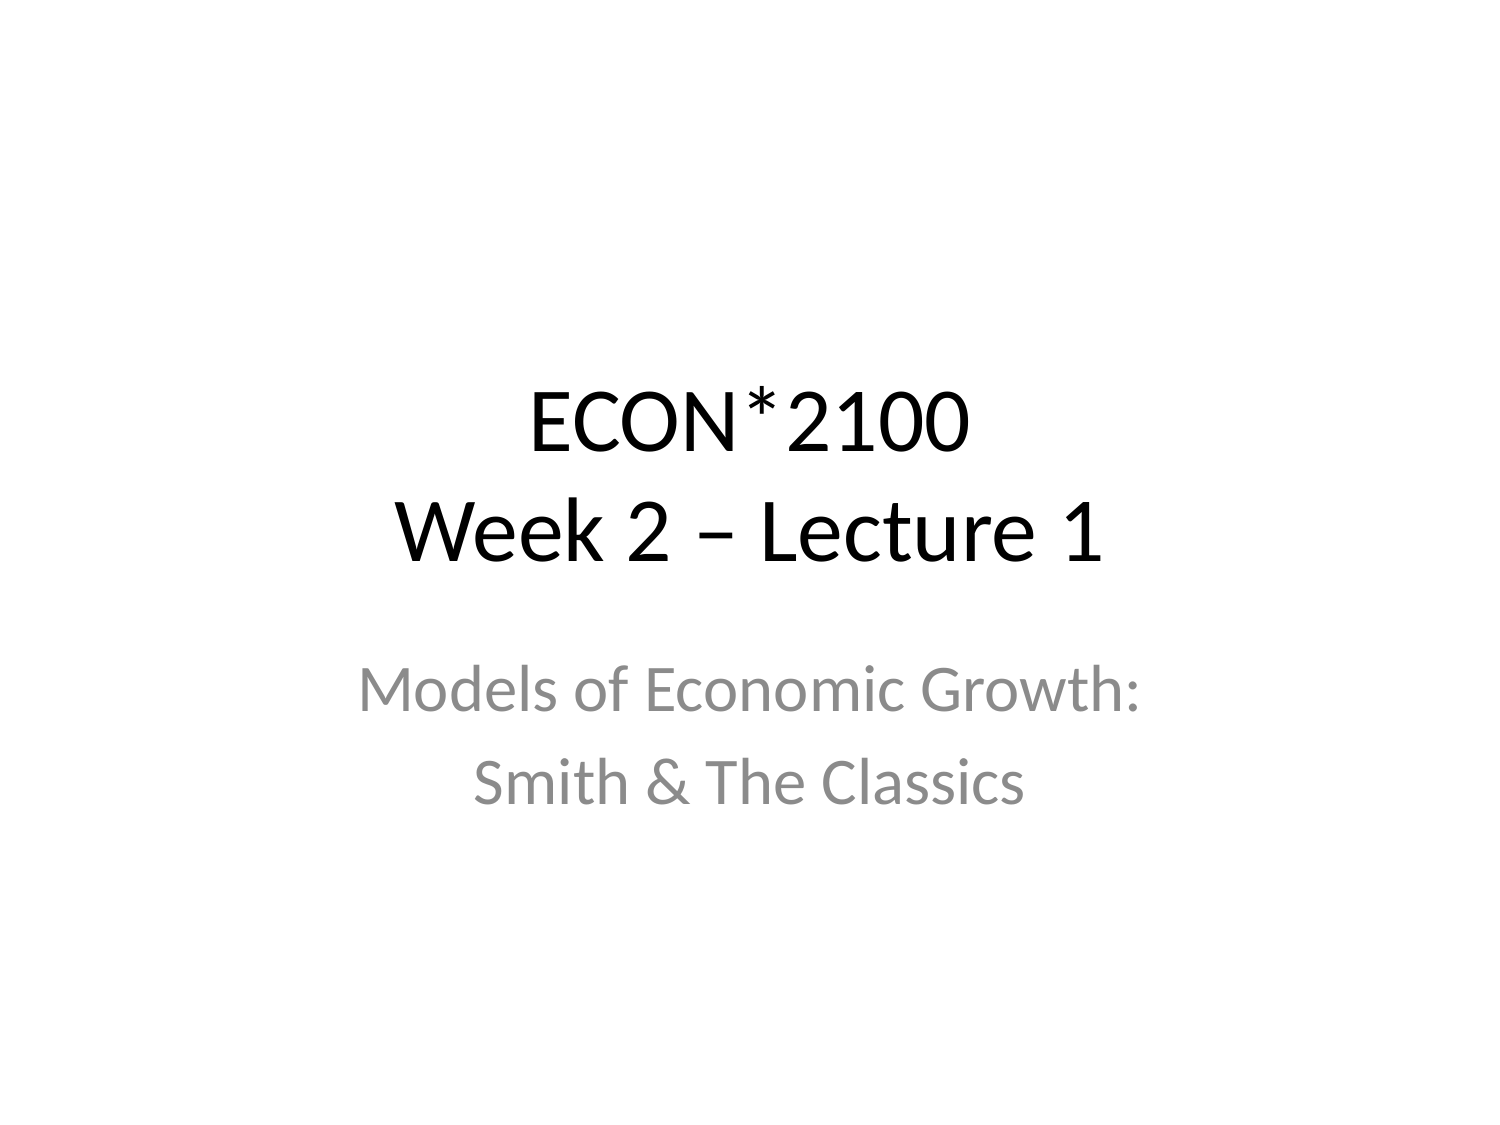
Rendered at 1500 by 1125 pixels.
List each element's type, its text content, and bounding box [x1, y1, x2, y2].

title ECON*2100 Week 2 – Lecture 1 [112, 349, 1388, 591]
subtitle Models of Economic Growth: Smith & The Classics [225, 637, 1275, 925]
